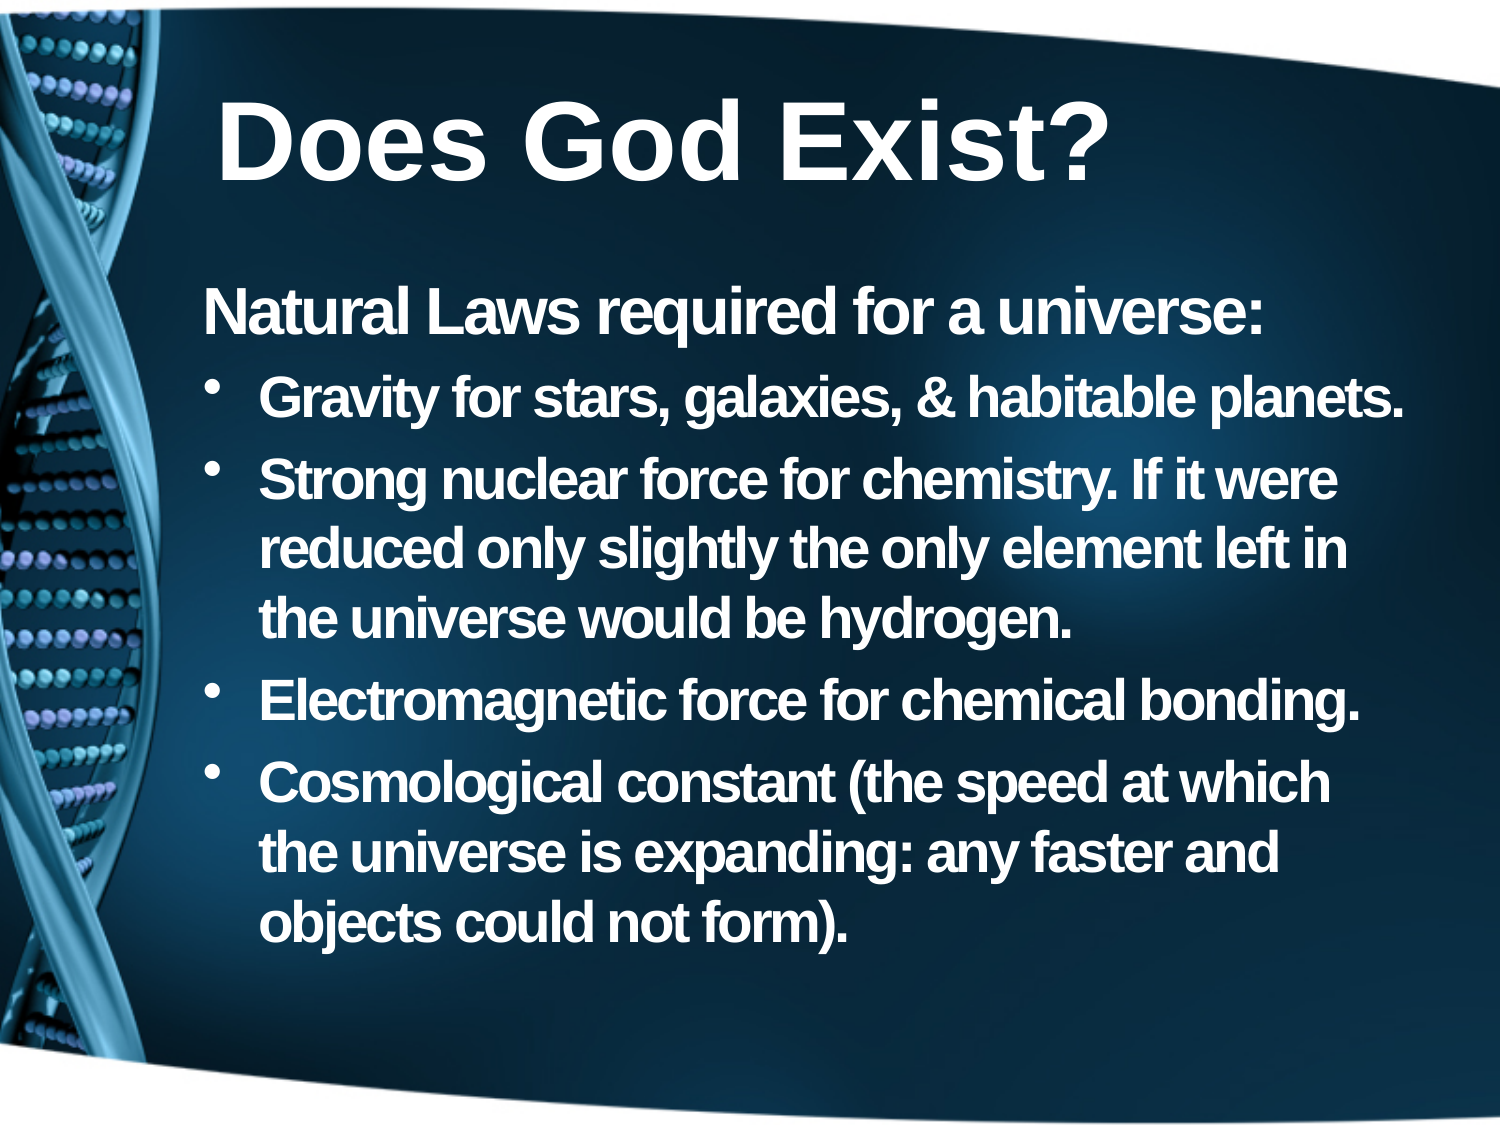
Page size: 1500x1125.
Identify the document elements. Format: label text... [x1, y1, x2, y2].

list Natural Laws required for a universe: Gravity for stars, galaxies, & habitable planets. Strong nuclear force for chemistry. If it were reduced only slightly the only element left in the universe would be hydrogen. Electromagnetic force for chemical bonding. Cosmological constant (the speed at which the universe is expanding: any faster and objects could not form). [187, 259, 1425, 1073]
picture [0, 0, 1500, 1125]
title Does God Exist? [200, 22, 1442, 249]
